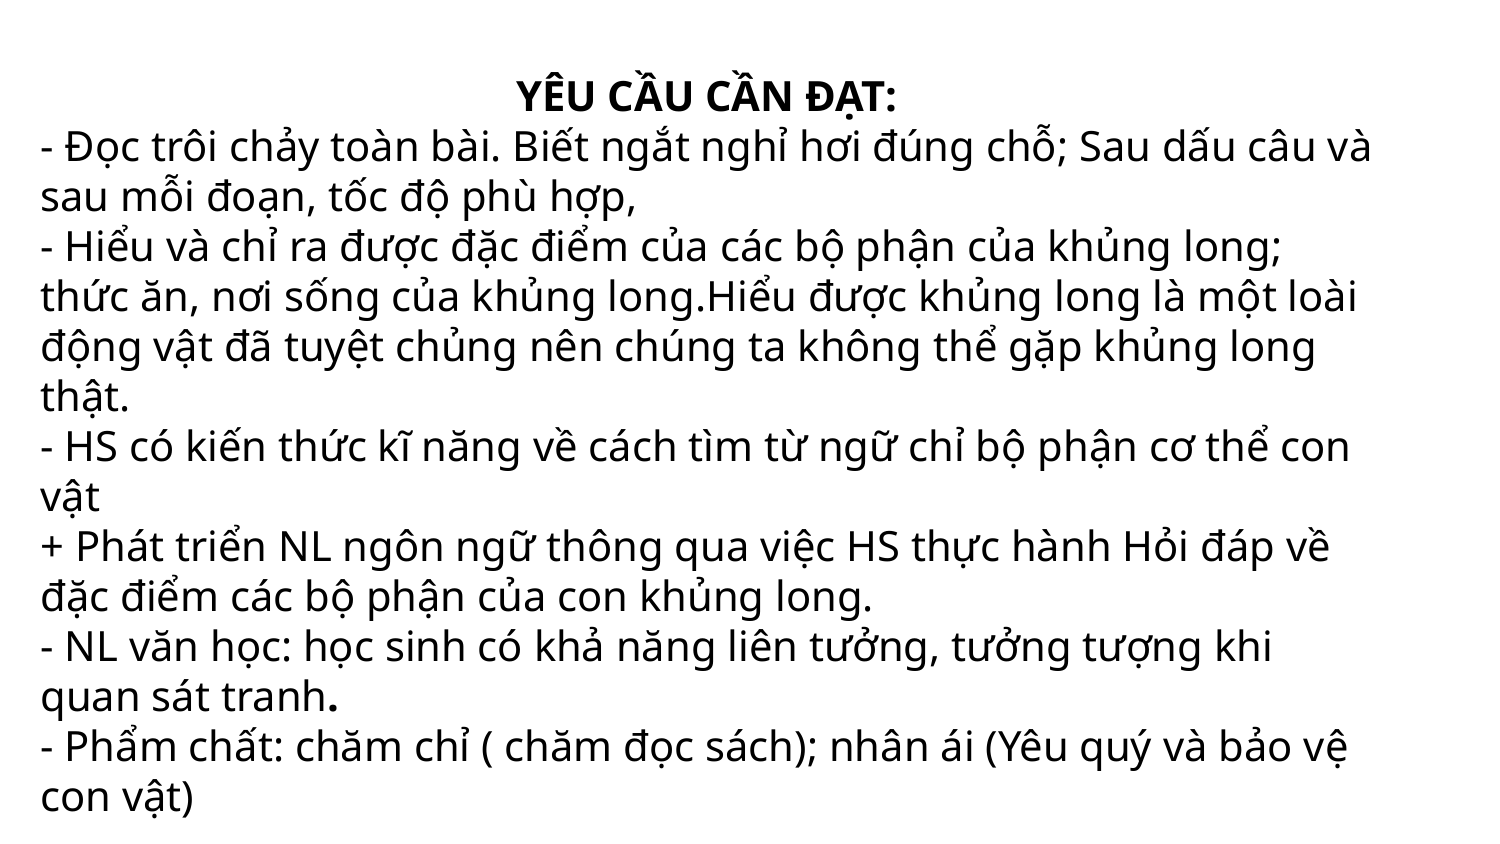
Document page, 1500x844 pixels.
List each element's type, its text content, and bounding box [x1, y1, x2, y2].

text_box YÊU CẦU CẦN ĐẠT: - Đọc trôi chảy toàn bài. Biết ngắt nghỉ hơi đúng chỗ; Sau dấu câu và sau mỗi đoạn, tốc độ phù hợp, - Hiểu và chỉ ra được đặc điểm của các bộ phận của khủng long; thức ăn, nơi sống của khủng long.Hiểu được khủng long là một loài động vật đã tuyệt chủng nên chúng ta không thể gặp khủng long thật. - HS có kiến thức kĩ năng về cách tìm từ ngữ chỉ bộ phận cơ thể con vật + Phát triển NL ngôn ngữ thông qua việc HS thực hành Hỏi đáp về đặc điểm các bộ phận của con khủng long. - NL văn học: học sinh có khả năng liên tưởng, tưởng tượng khi quan sát tranh. - Phẩm chất: chăm chỉ ( chăm đọc sách); nhân ái (Yêu quý và bảo vệ con vật) [25, 62, 1389, 844]
